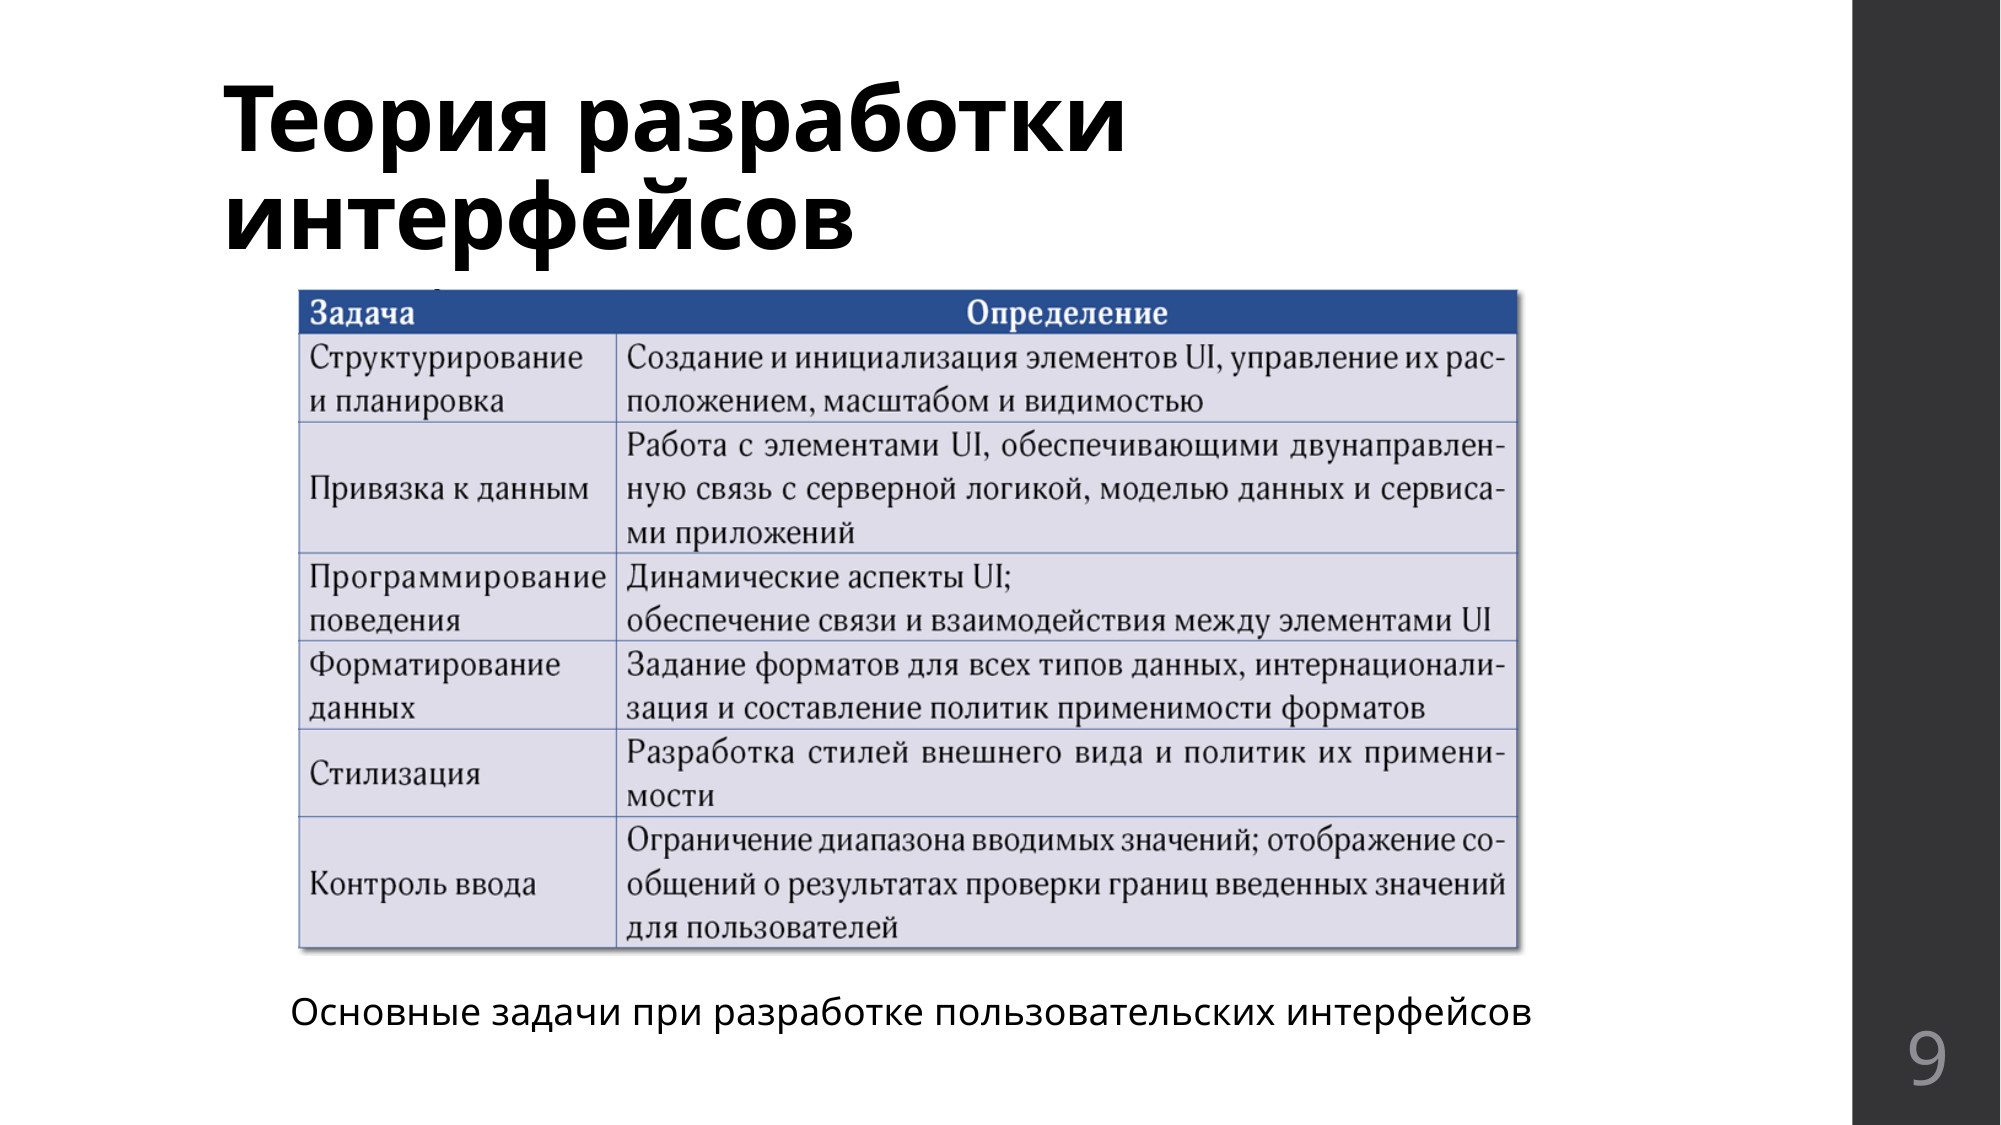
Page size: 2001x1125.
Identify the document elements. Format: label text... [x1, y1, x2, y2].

slide_number 9 [1852, 1012, 2000, 1110]
title Теория разработки интерфейсов [206, 60, 1797, 278]
list Основные задачи при разработке пользовательских интерфейсов [206, 983, 1617, 1042]
picture [298, 289, 1526, 957]
